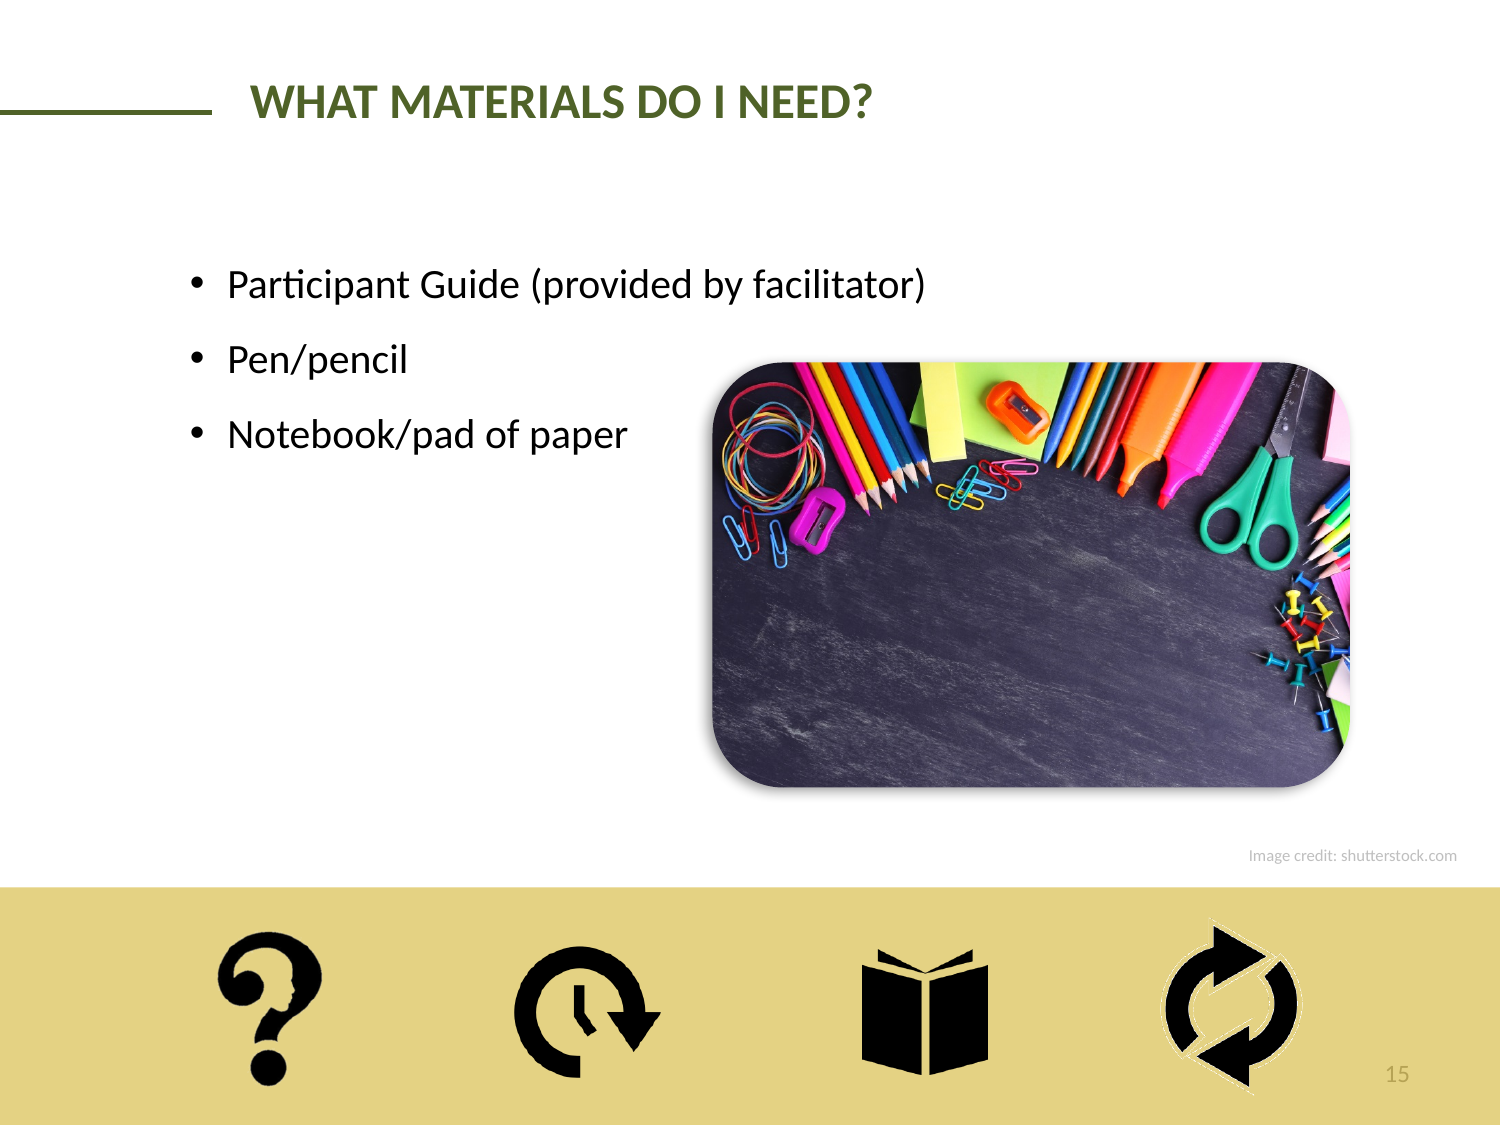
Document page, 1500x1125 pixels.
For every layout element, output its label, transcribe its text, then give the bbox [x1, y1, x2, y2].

text_box Image credit: shutterstock.com [1234, 837, 1474, 873]
text_box Participant Guide (provided by facilitator) Pen/pencil Notebook/pad of paper [174, 174, 1274, 465]
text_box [0, 887, 1500, 1125]
picture [712, 362, 1351, 788]
text_box WHAT MATERIALS DO I NEED? [235, 61, 1439, 136]
